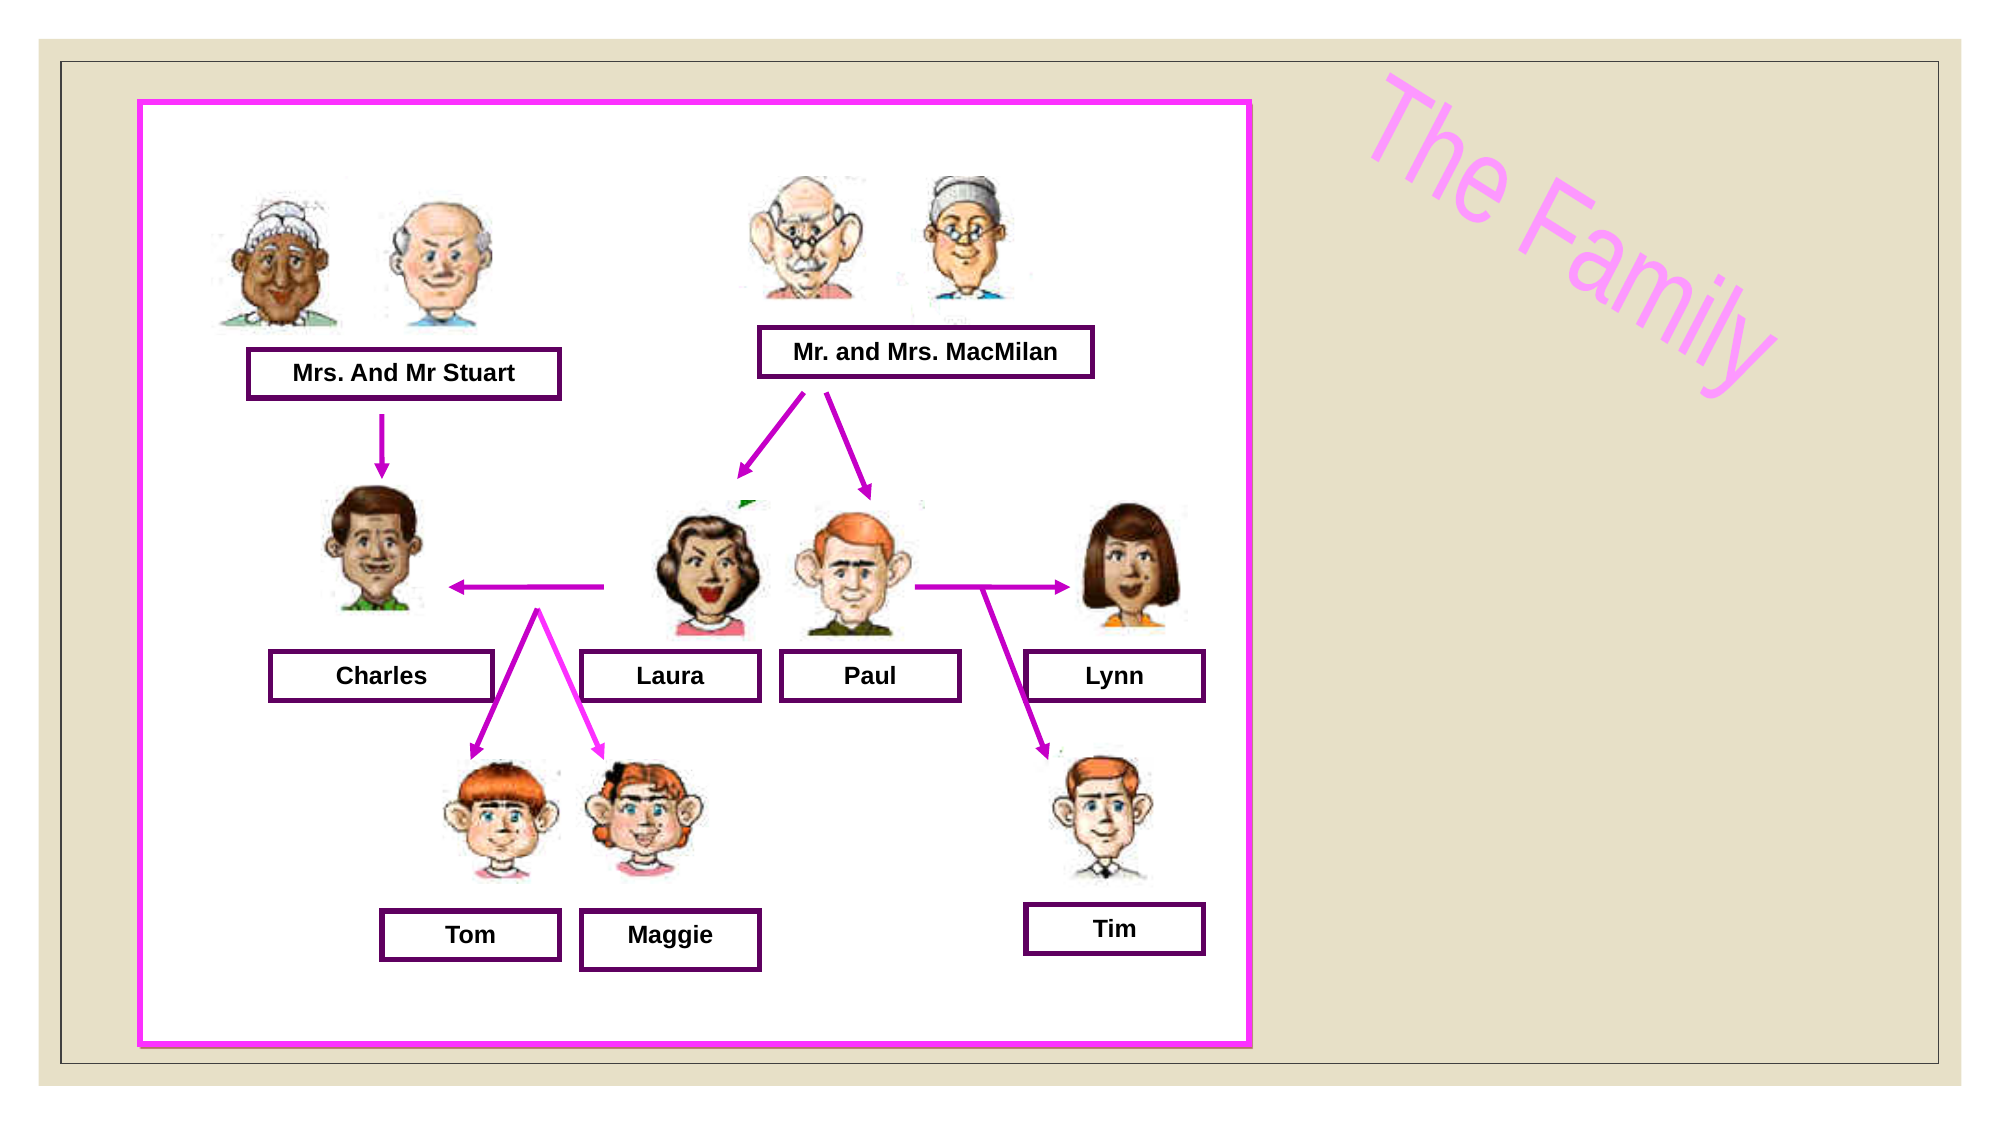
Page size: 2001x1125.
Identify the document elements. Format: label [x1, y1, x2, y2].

text_box [24, 24, 2000, 99]
text_box [204, 176, 1204, 970]
text_box [140, 102, 1249, 1044]
